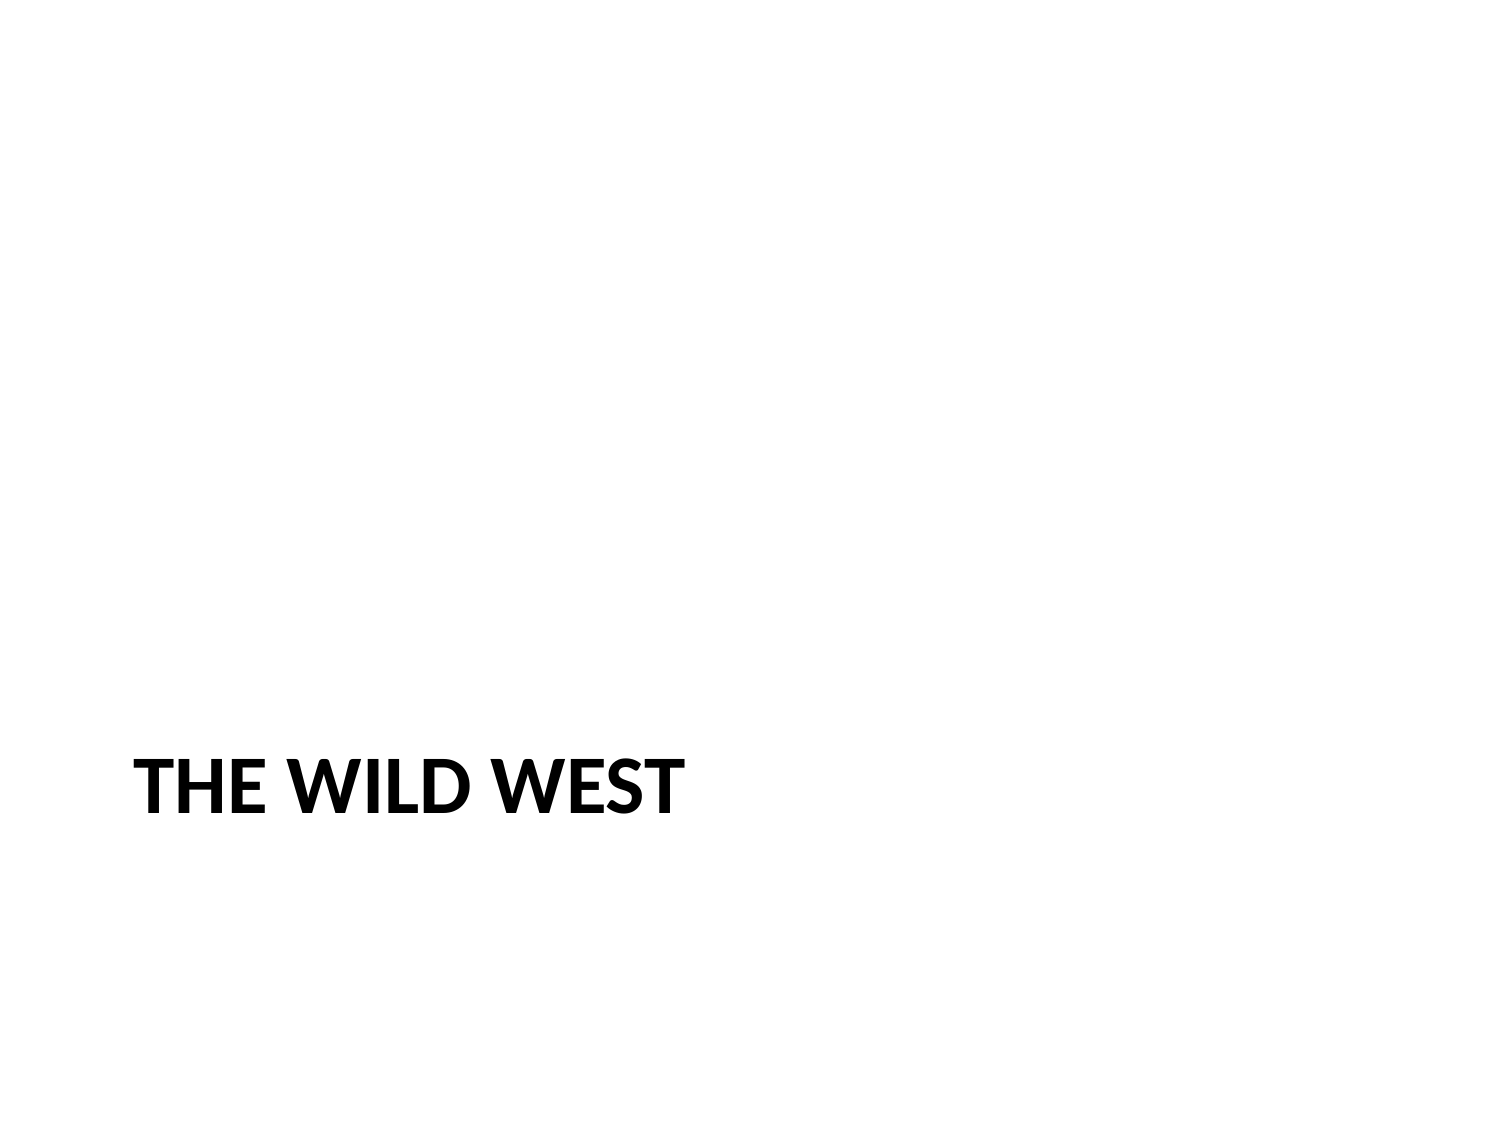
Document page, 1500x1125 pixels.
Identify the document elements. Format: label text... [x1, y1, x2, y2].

title The Wild West [118, 722, 1394, 947]
